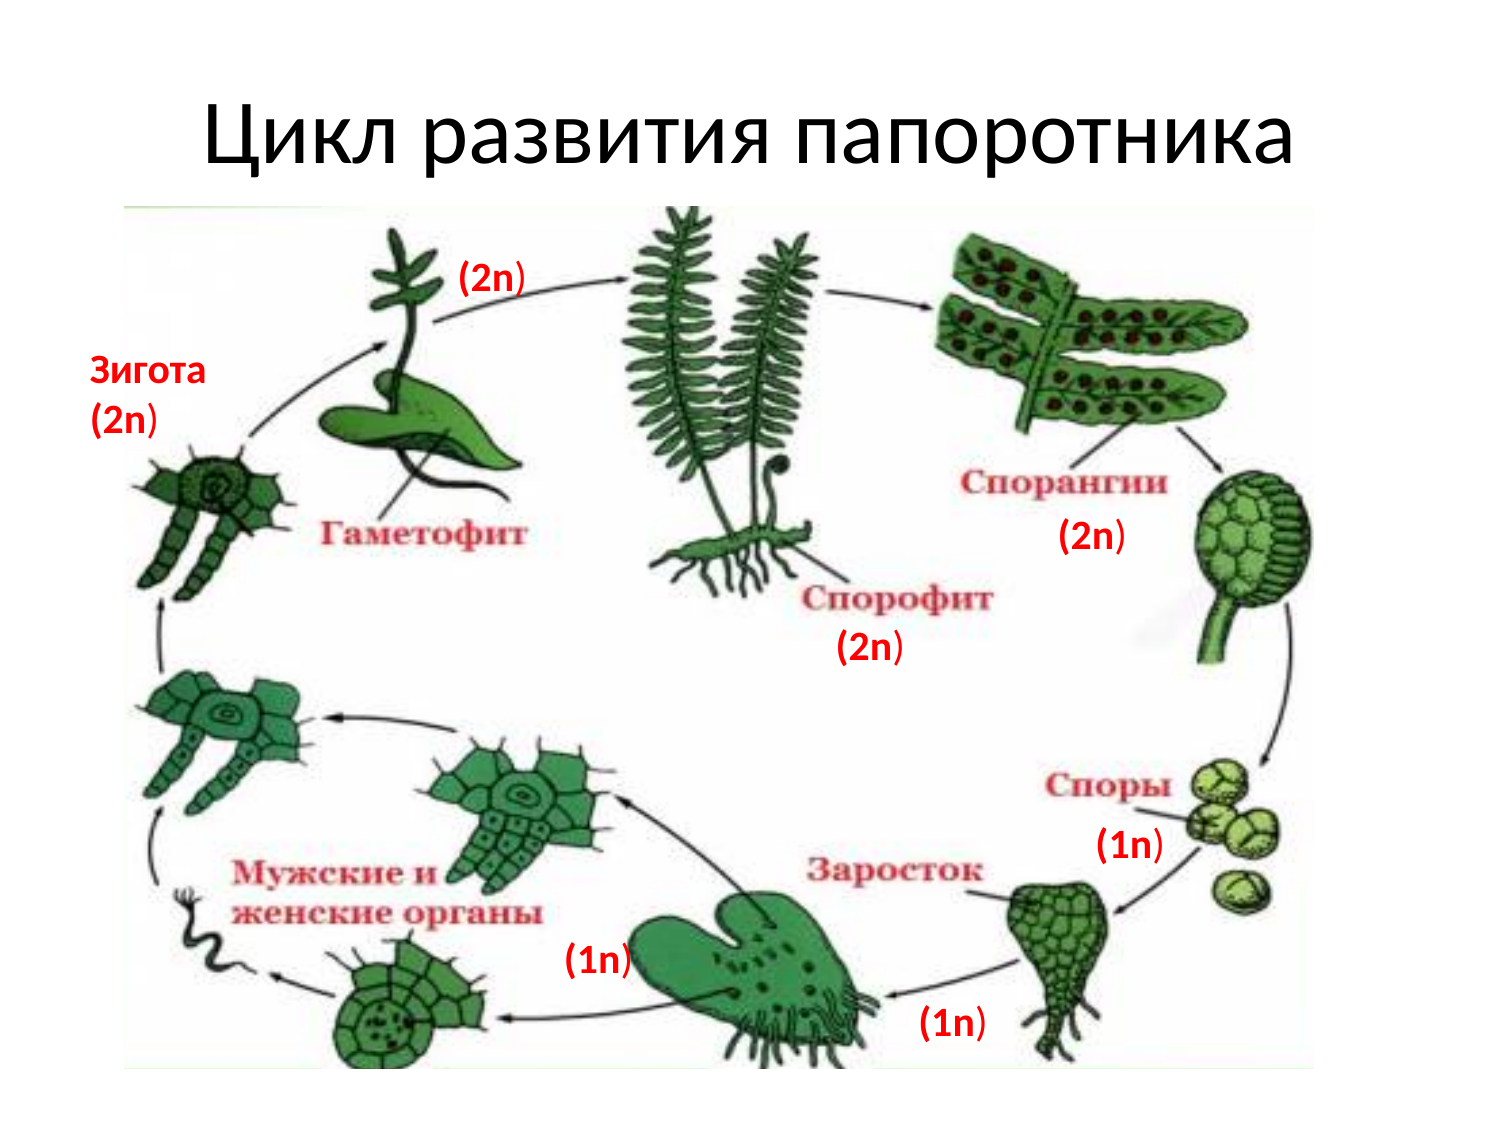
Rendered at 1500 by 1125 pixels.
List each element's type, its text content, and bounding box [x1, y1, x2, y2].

text_box Зигота (2n) [74, 334, 118, 450]
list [123, 205, 1315, 1070]
title Цикл развития папоротника [75, 45, 1425, 209]
